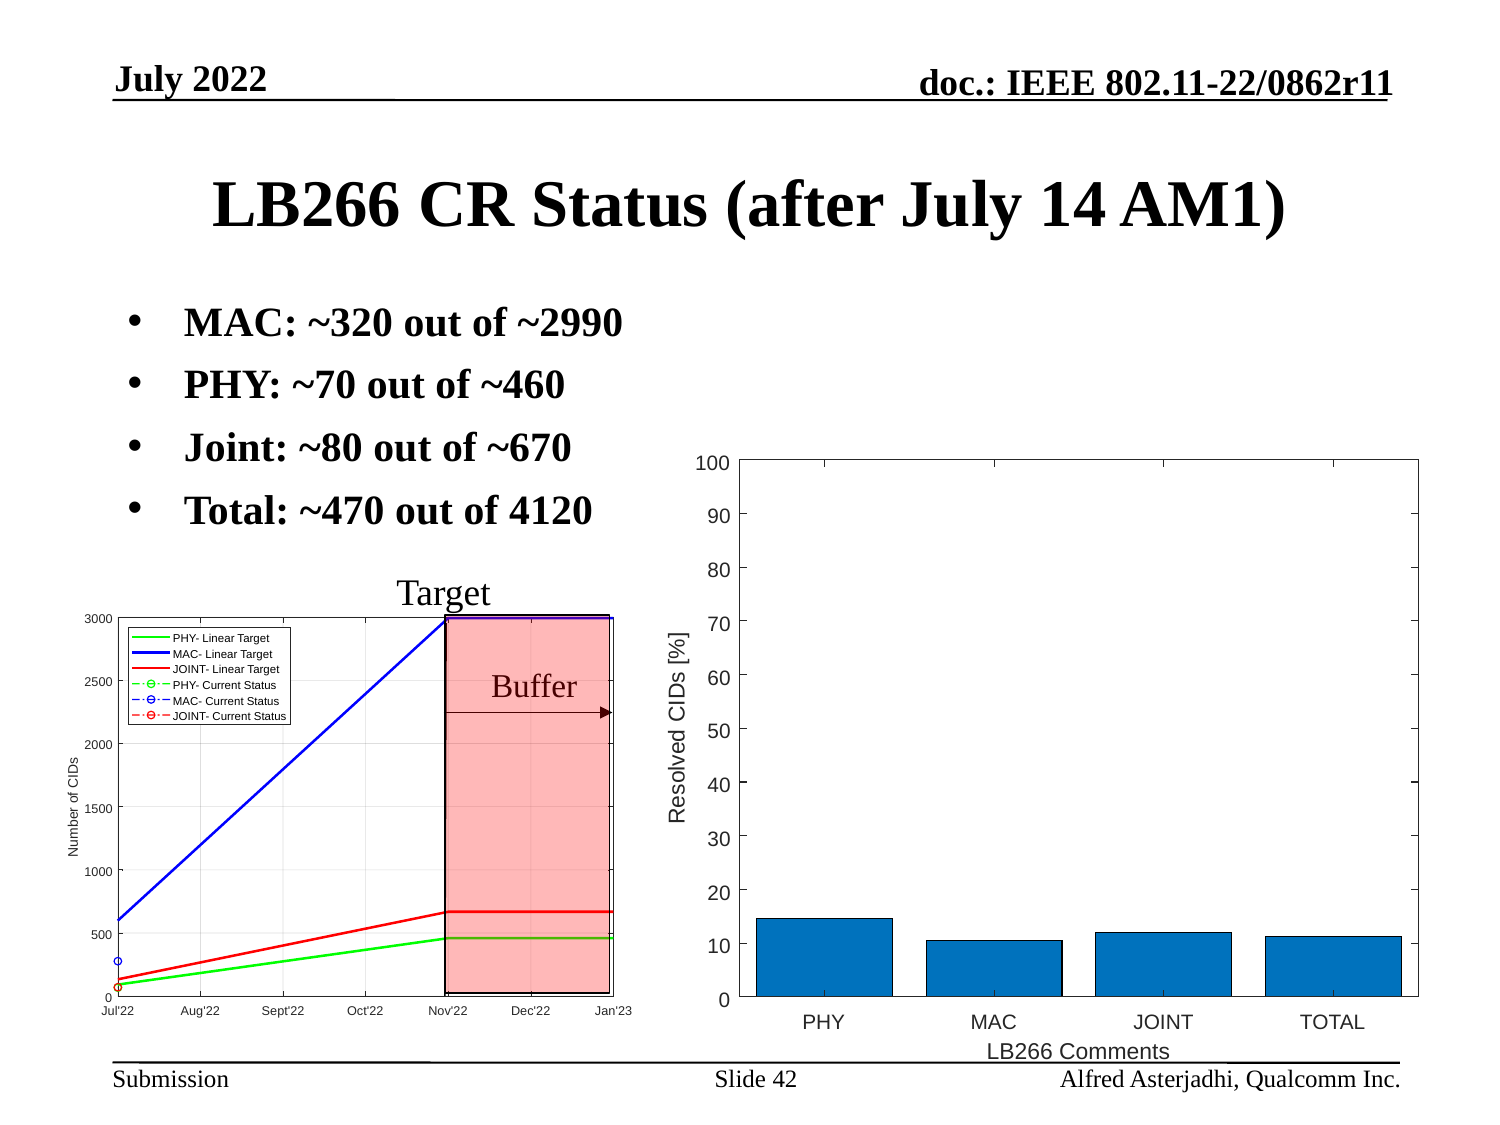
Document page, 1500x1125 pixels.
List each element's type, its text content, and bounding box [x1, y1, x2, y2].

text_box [34, 559, 619, 1047]
picture [624, 410, 1500, 1068]
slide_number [114, 54, 423, 100]
list MAC: ~320 out of ~2990 PHY: ~70 out of ~460 Joint: ~80 out of ~670 Total: ~470 out of 4120 [112, 286, 1413, 558]
footer Alfred Asterjadhi, Qualcomm Inc. [878, 1077, 1402, 1093]
slide_number Slide 42 [712, 1077, 800, 1123]
title LB266 CR Status (after July 14 AM1) [112, 112, 1388, 286]
